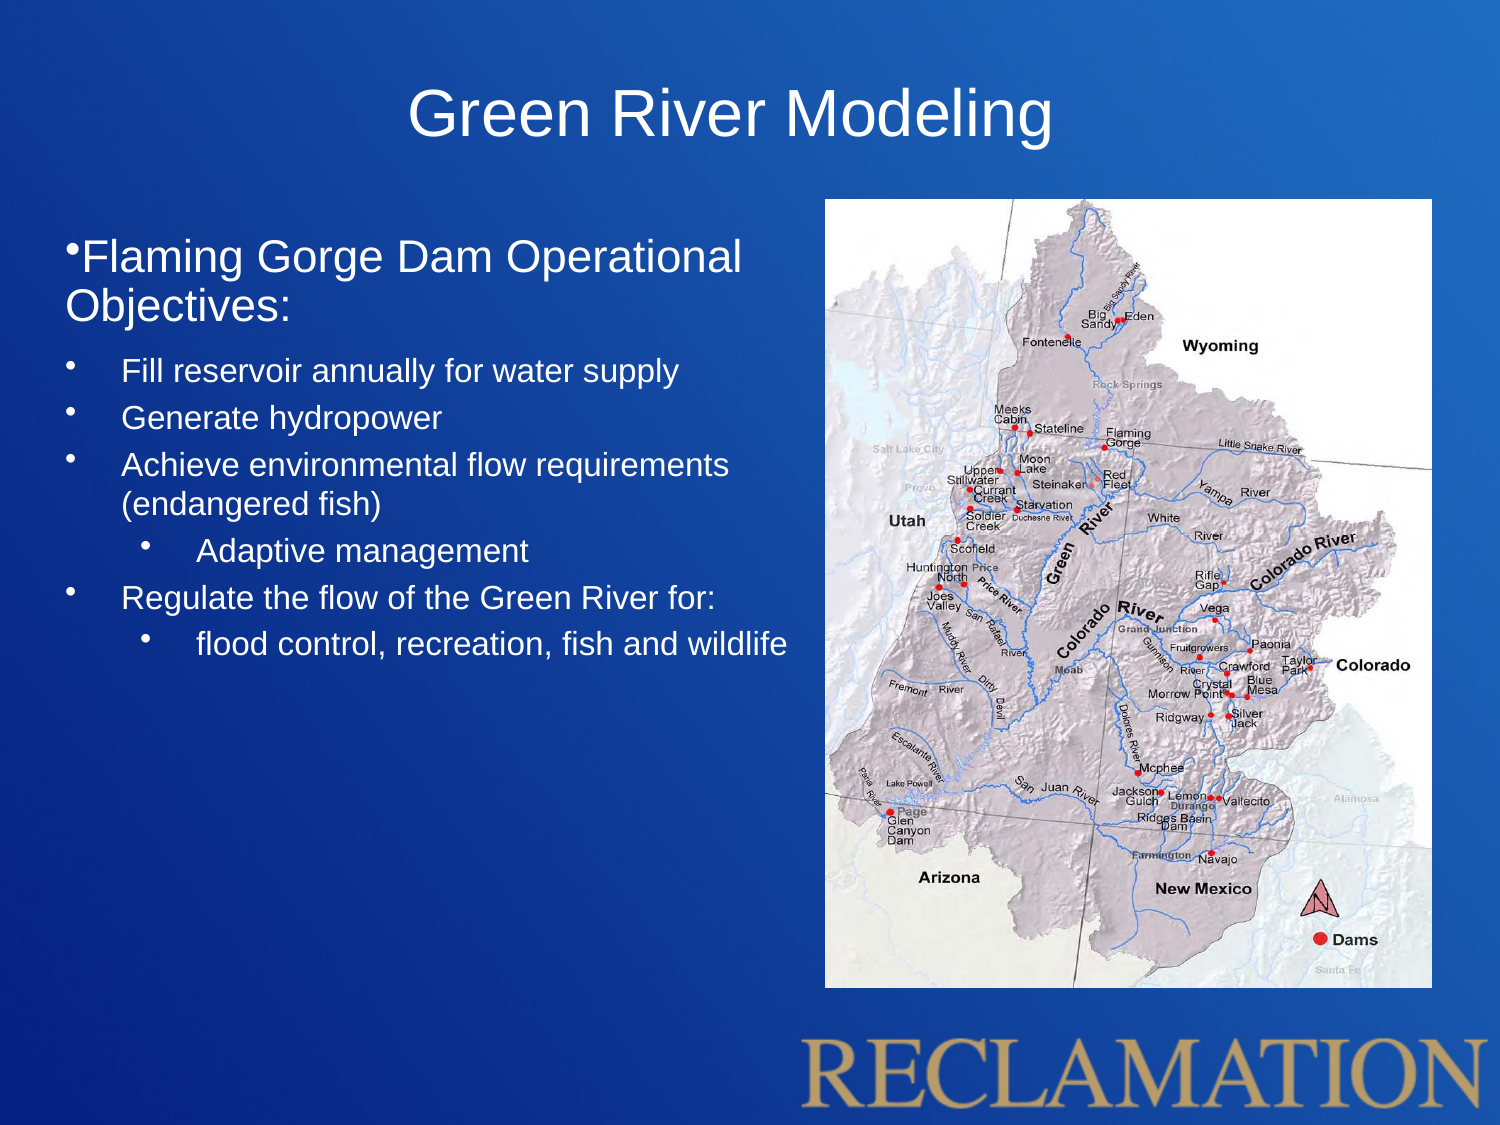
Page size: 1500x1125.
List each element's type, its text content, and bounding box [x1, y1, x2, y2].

title Green River Modeling [62, 19, 1401, 201]
picture [0, 0, 1500, 1125]
list Flaming Gorge Dam Operational Objectives: Fill reservoir annually for water supply Generate hydropower Achieve environmental flow requirements (endangered fish) Adaptive management Regulate the flow of the Green River for: flood control, recreation, fish and wildlife [49, 224, 838, 1063]
